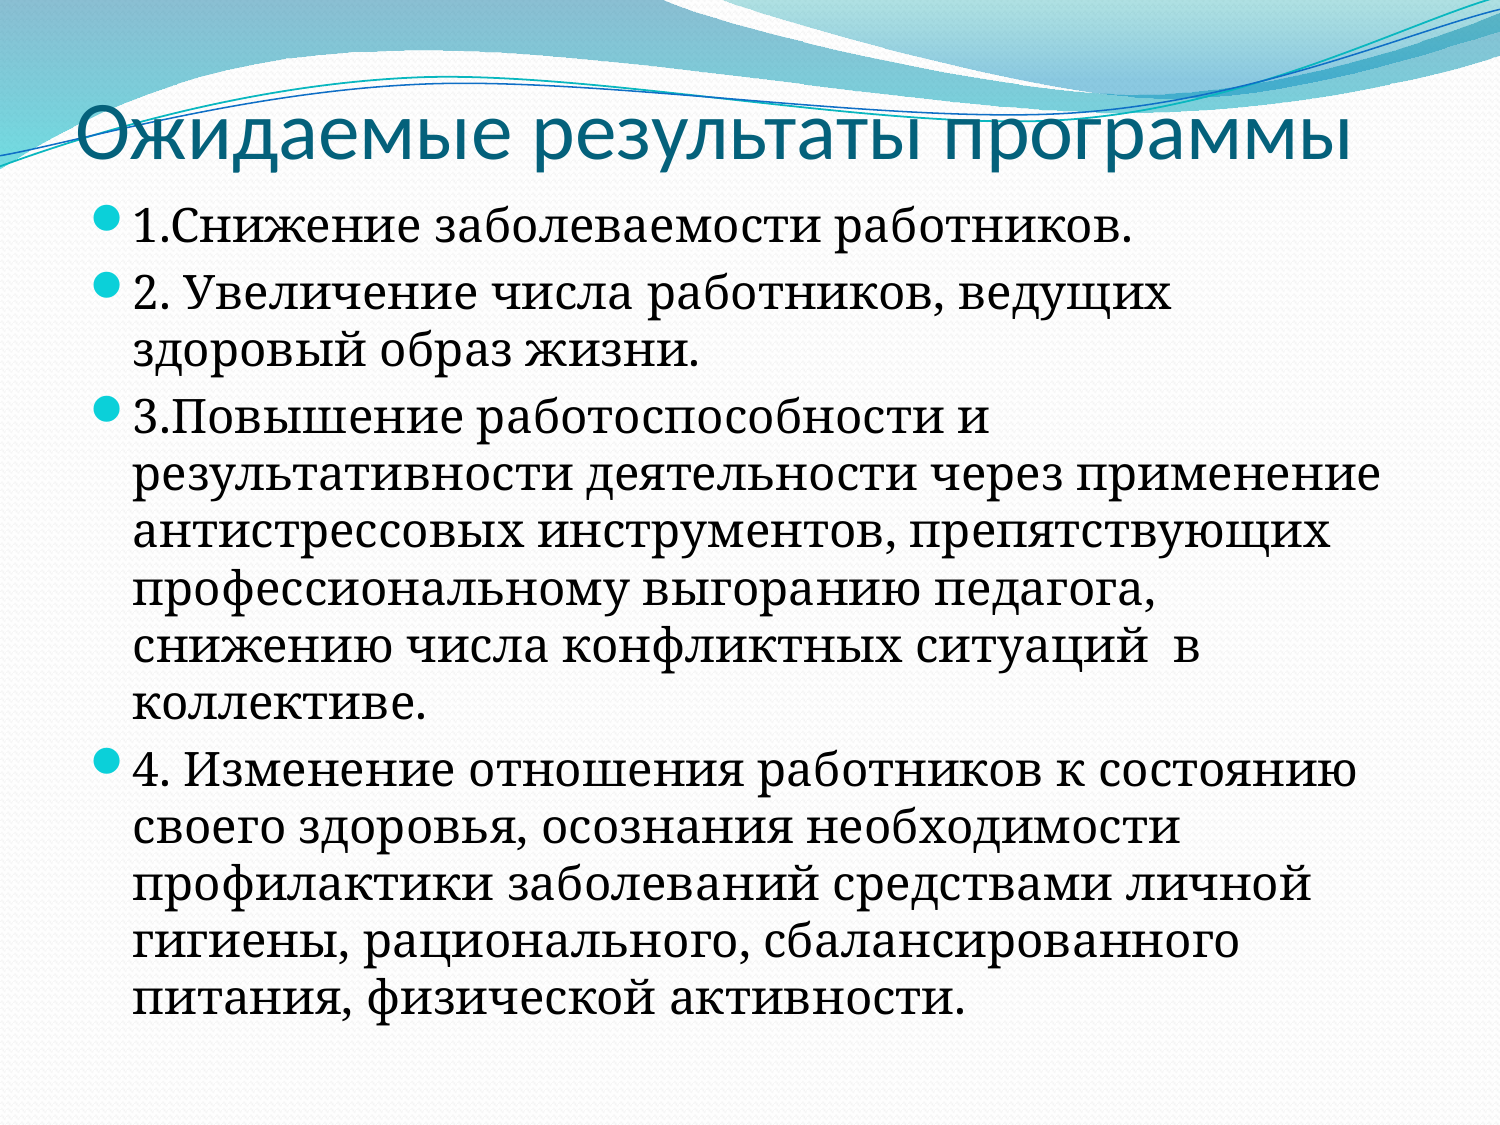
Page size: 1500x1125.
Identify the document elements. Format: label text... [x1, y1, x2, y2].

list 1.Снижение заболеваемости работников. 2. Увеличение числа работников, ведущих здоровый образ жизни. 3.Повышение работоспособности и результативности деятельности через применение антистрессовых инструментов, препятствующих профессиональному выгоранию педагога, снижению числа конфликтных ситуаций в коллективе. 4. Изменение отношения работников к состоянию своего здоровья, осознания необходимости профилактики заболеваний средствами личной гигиены, рационального, сбалансированного питания, физической активности. [75, 187, 1425, 1038]
title Ожидаемые результаты программы [75, 46, 1425, 176]
